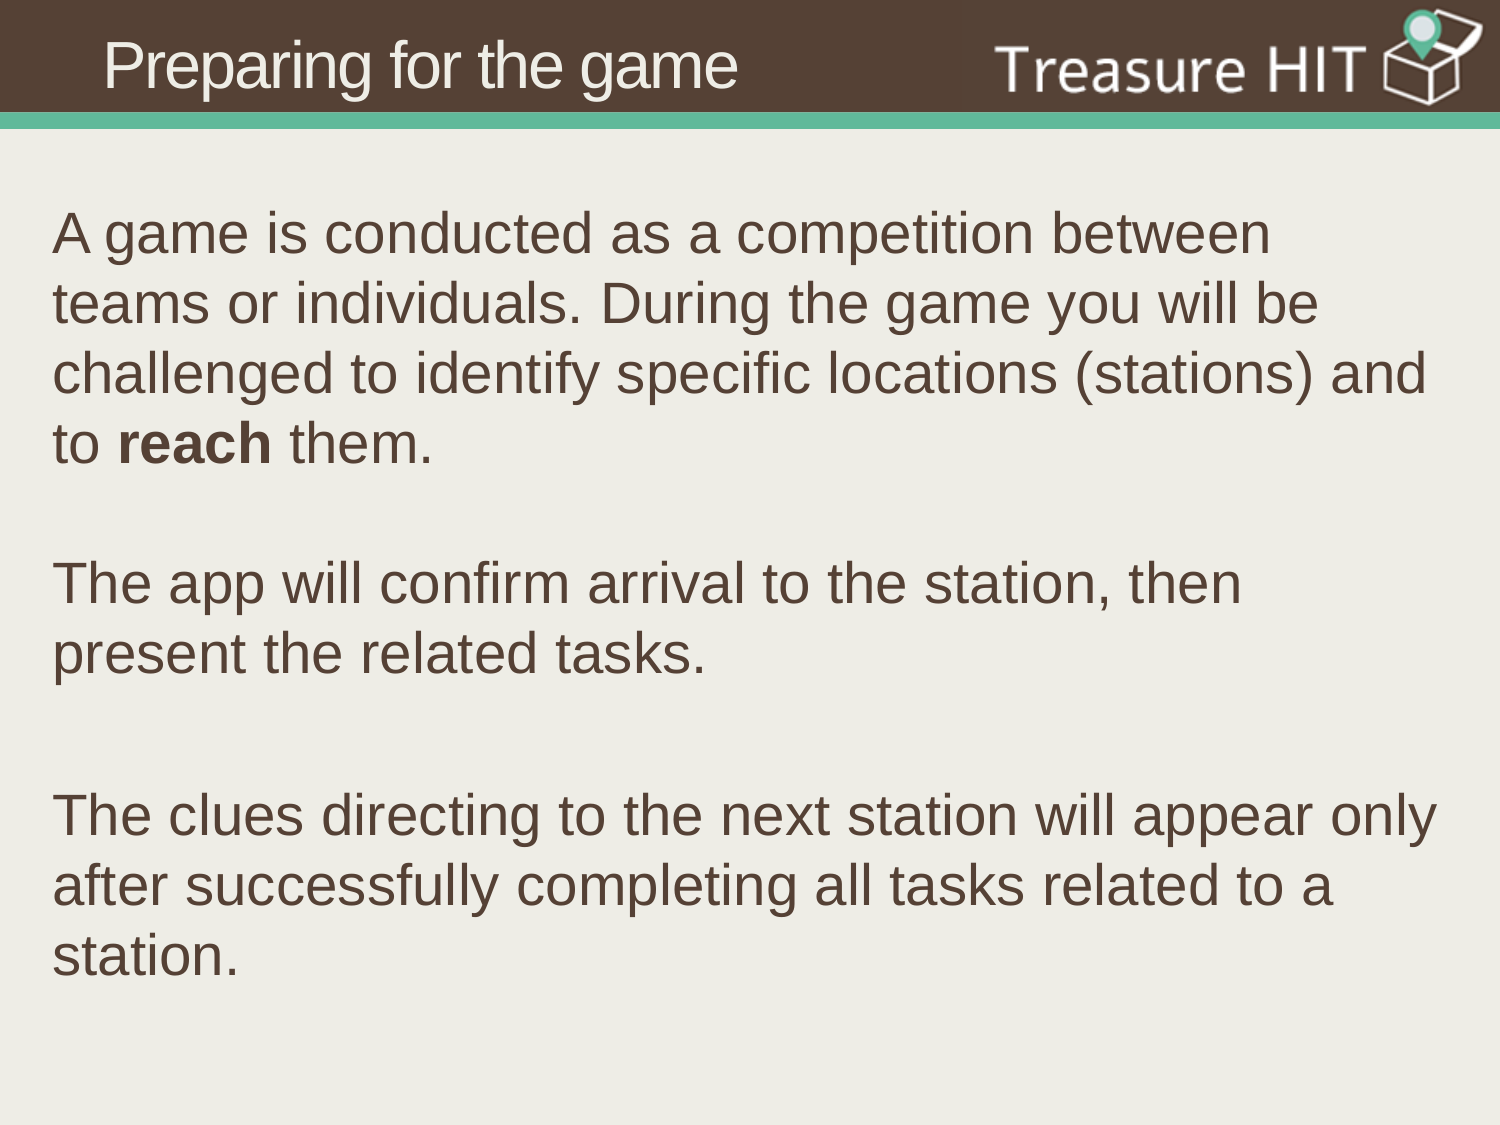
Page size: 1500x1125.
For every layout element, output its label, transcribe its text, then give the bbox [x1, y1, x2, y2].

title Preparing for the game [87, 5, 888, 118]
picture [962, 0, 1500, 111]
text_box A game is conducted as a competition between teams or individuals. During the game you will be challenged to identify specific locations (stations) and to reach them. The app will confirm arrival to the station, then present the related tasks. The clues directing to the next station will appear only after successfully completing all tasks related to a station. [37, 187, 1463, 1030]
